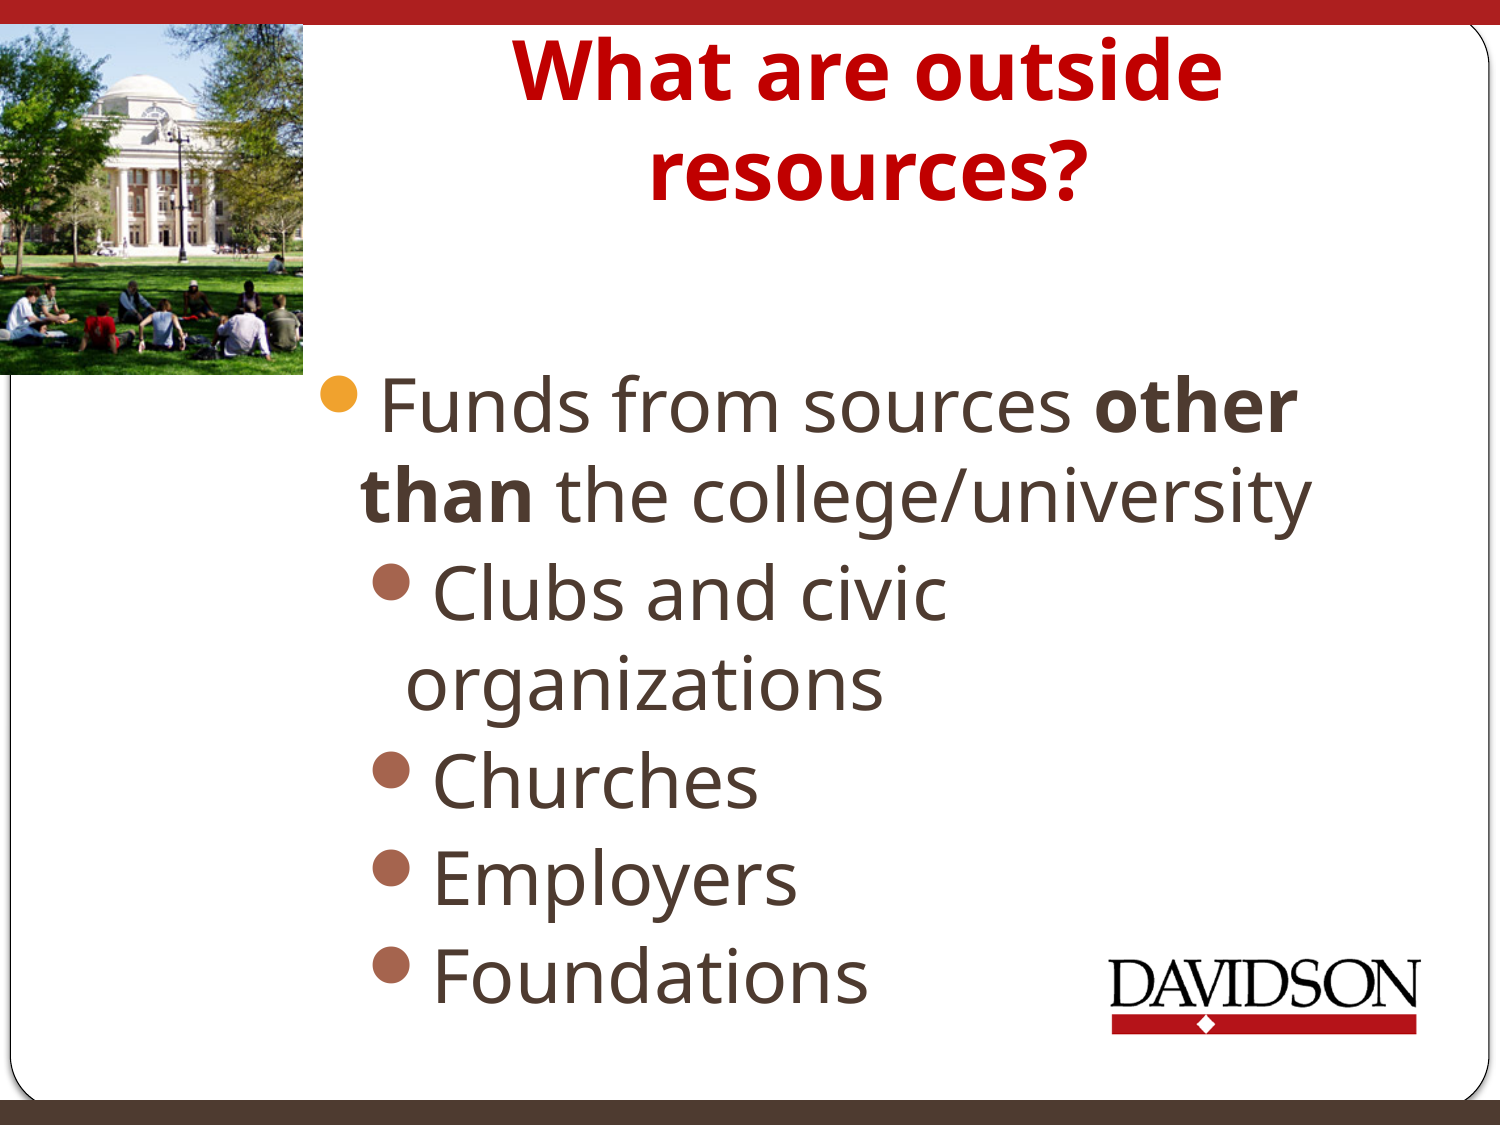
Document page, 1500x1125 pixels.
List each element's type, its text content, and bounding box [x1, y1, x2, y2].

picture [1100, 949, 1438, 1050]
picture [0, 24, 303, 375]
list Funds from sources other than the college/university Clubs and civic organizations Churches Employers Foundations [299, 349, 1426, 988]
title What are outside resources? [312, 44, 1426, 233]
